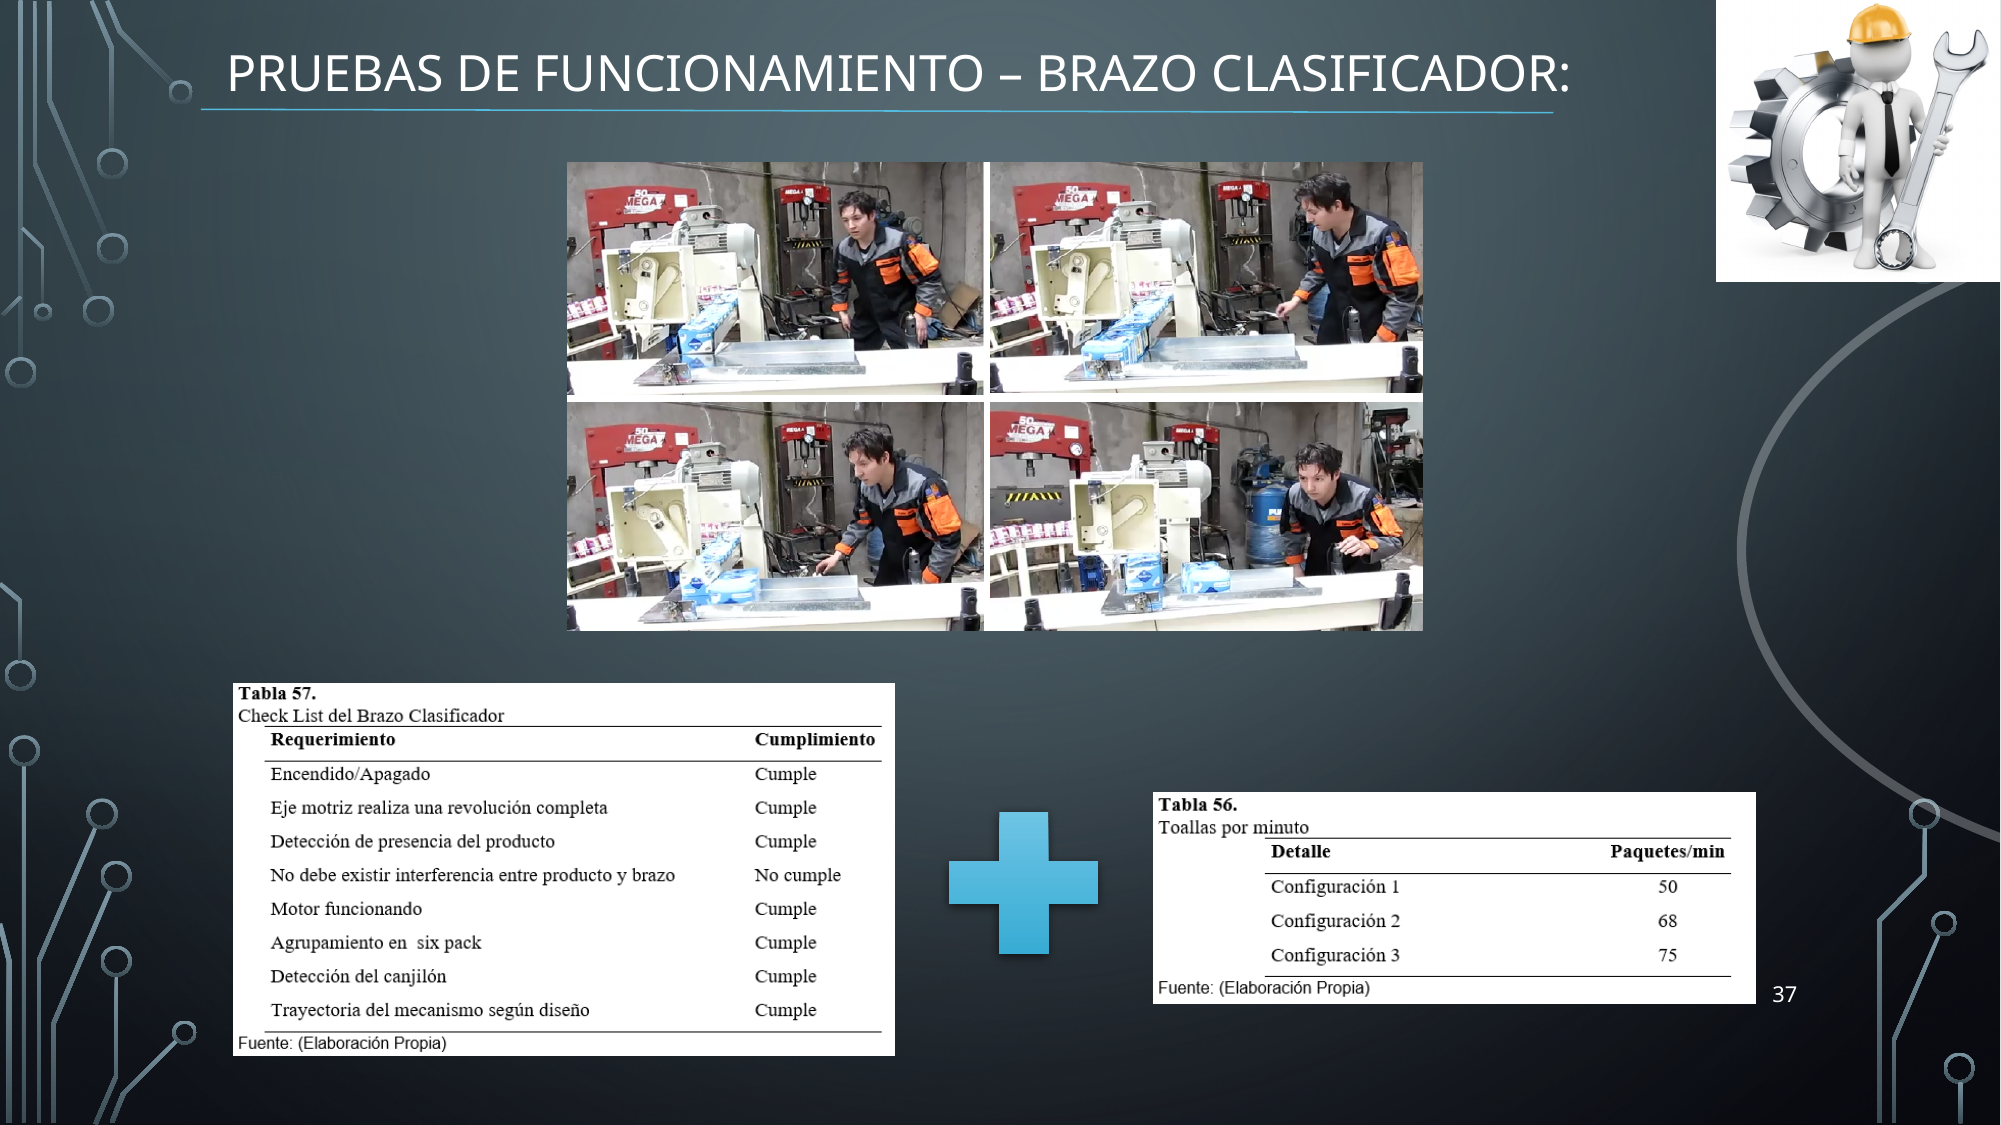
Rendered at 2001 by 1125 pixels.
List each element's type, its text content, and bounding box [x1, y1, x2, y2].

text_box [1891, 282, 2000, 316]
picture [1716, 0, 2000, 282]
picture [1153, 792, 1756, 1005]
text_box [1747, 316, 2000, 783]
picture [566, 162, 1423, 631]
slide_number 37 [1685, 965, 1813, 1025]
text_box [1887, 783, 2000, 840]
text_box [200, 109, 1554, 113]
text_box [1740, 496, 1747, 605]
title PRUEBAS DE FUNCIONAMIENTO – BRAZO CLASIFICADOR: [211, 6, 1716, 110]
picture [233, 683, 895, 1056]
text_box [949, 811, 1099, 954]
